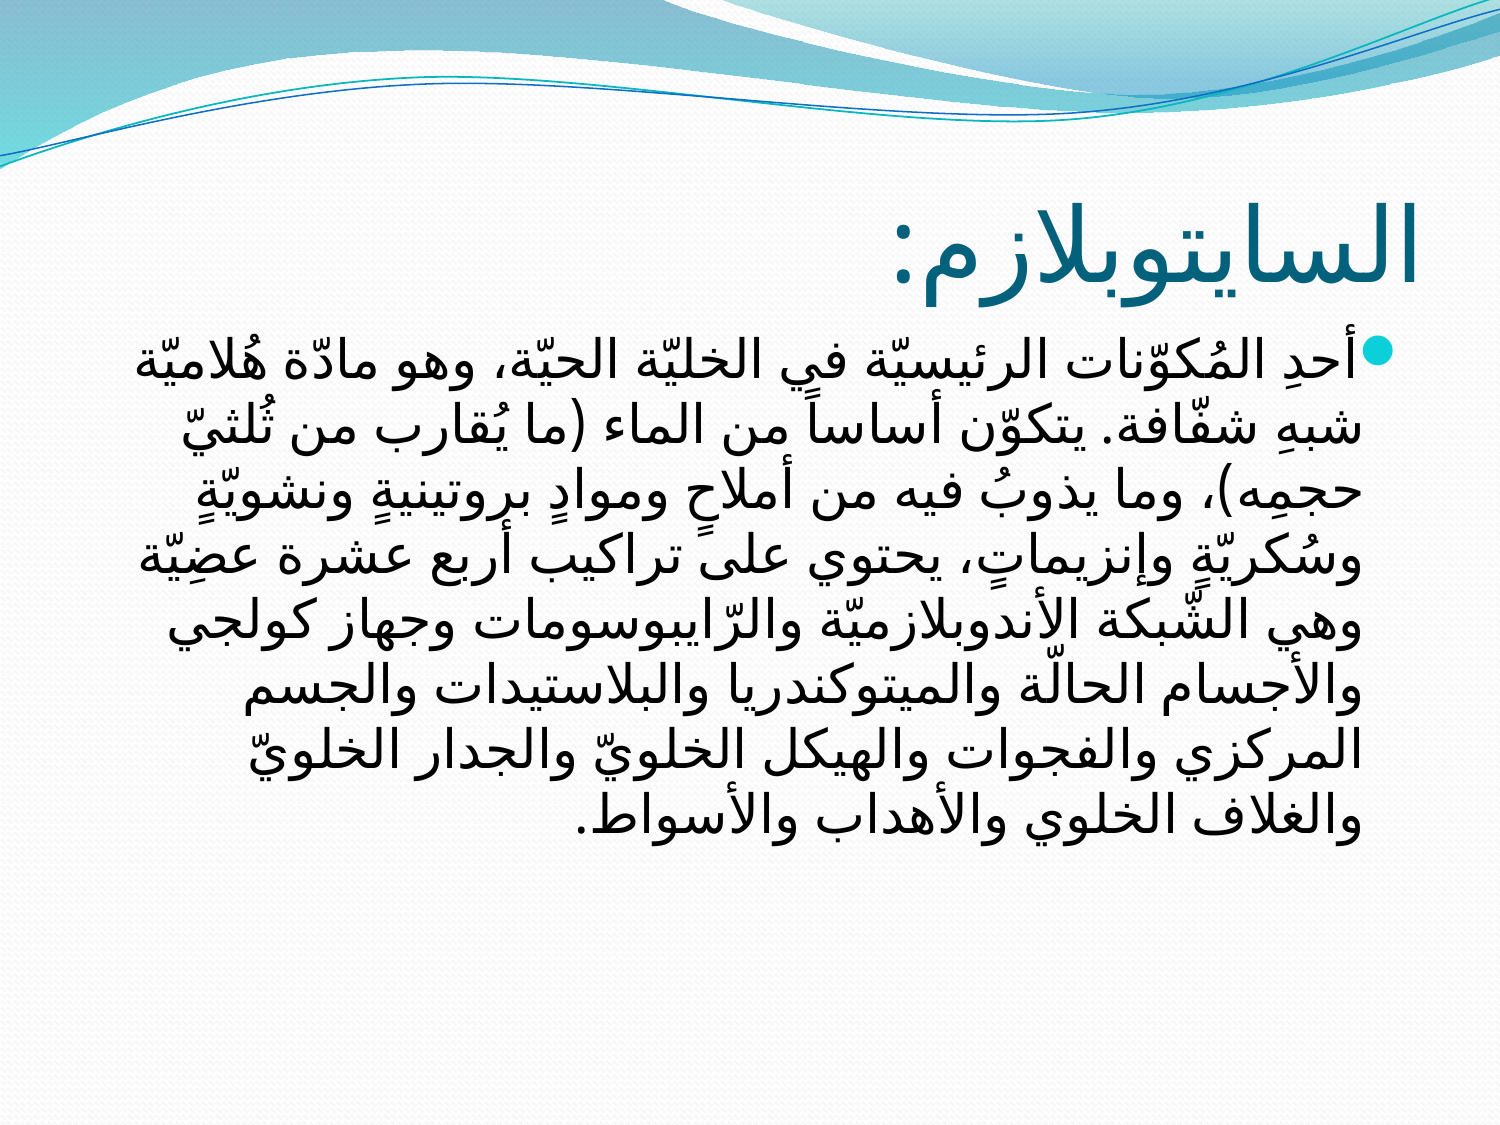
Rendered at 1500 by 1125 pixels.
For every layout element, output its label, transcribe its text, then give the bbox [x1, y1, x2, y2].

title السايتوبلازم: [75, 115, 1425, 303]
list أحدِ المُكوّنات الرئيسيّة في الخليّة الحيّة، وهو مادّة هُلاميّة شبهِ شفّافة. يتكوّن أساساً من الماء (ما يُقارب من ثُلثيّ حجمِه)، وما يذوبُ فيه من أملاحٍ وموادٍ بروتينيةٍ ونشويّةٍ وسُكريّةٍ وإنزيماتٍ، يحتوي على تراكيب أربع عشرة عضِيّة وهي الشّبكة الأندوبلازميّة والرّايبوسومات وجهاز كولجي والأجسام الحالّة والميتوكندريا والبلاستيدات والجسم المركزي والفجوات والهيكل الخلويّ والجدار الخلويّ والغلاف الخلوي والأهداب والأسواط. [75, 317, 1425, 1038]
